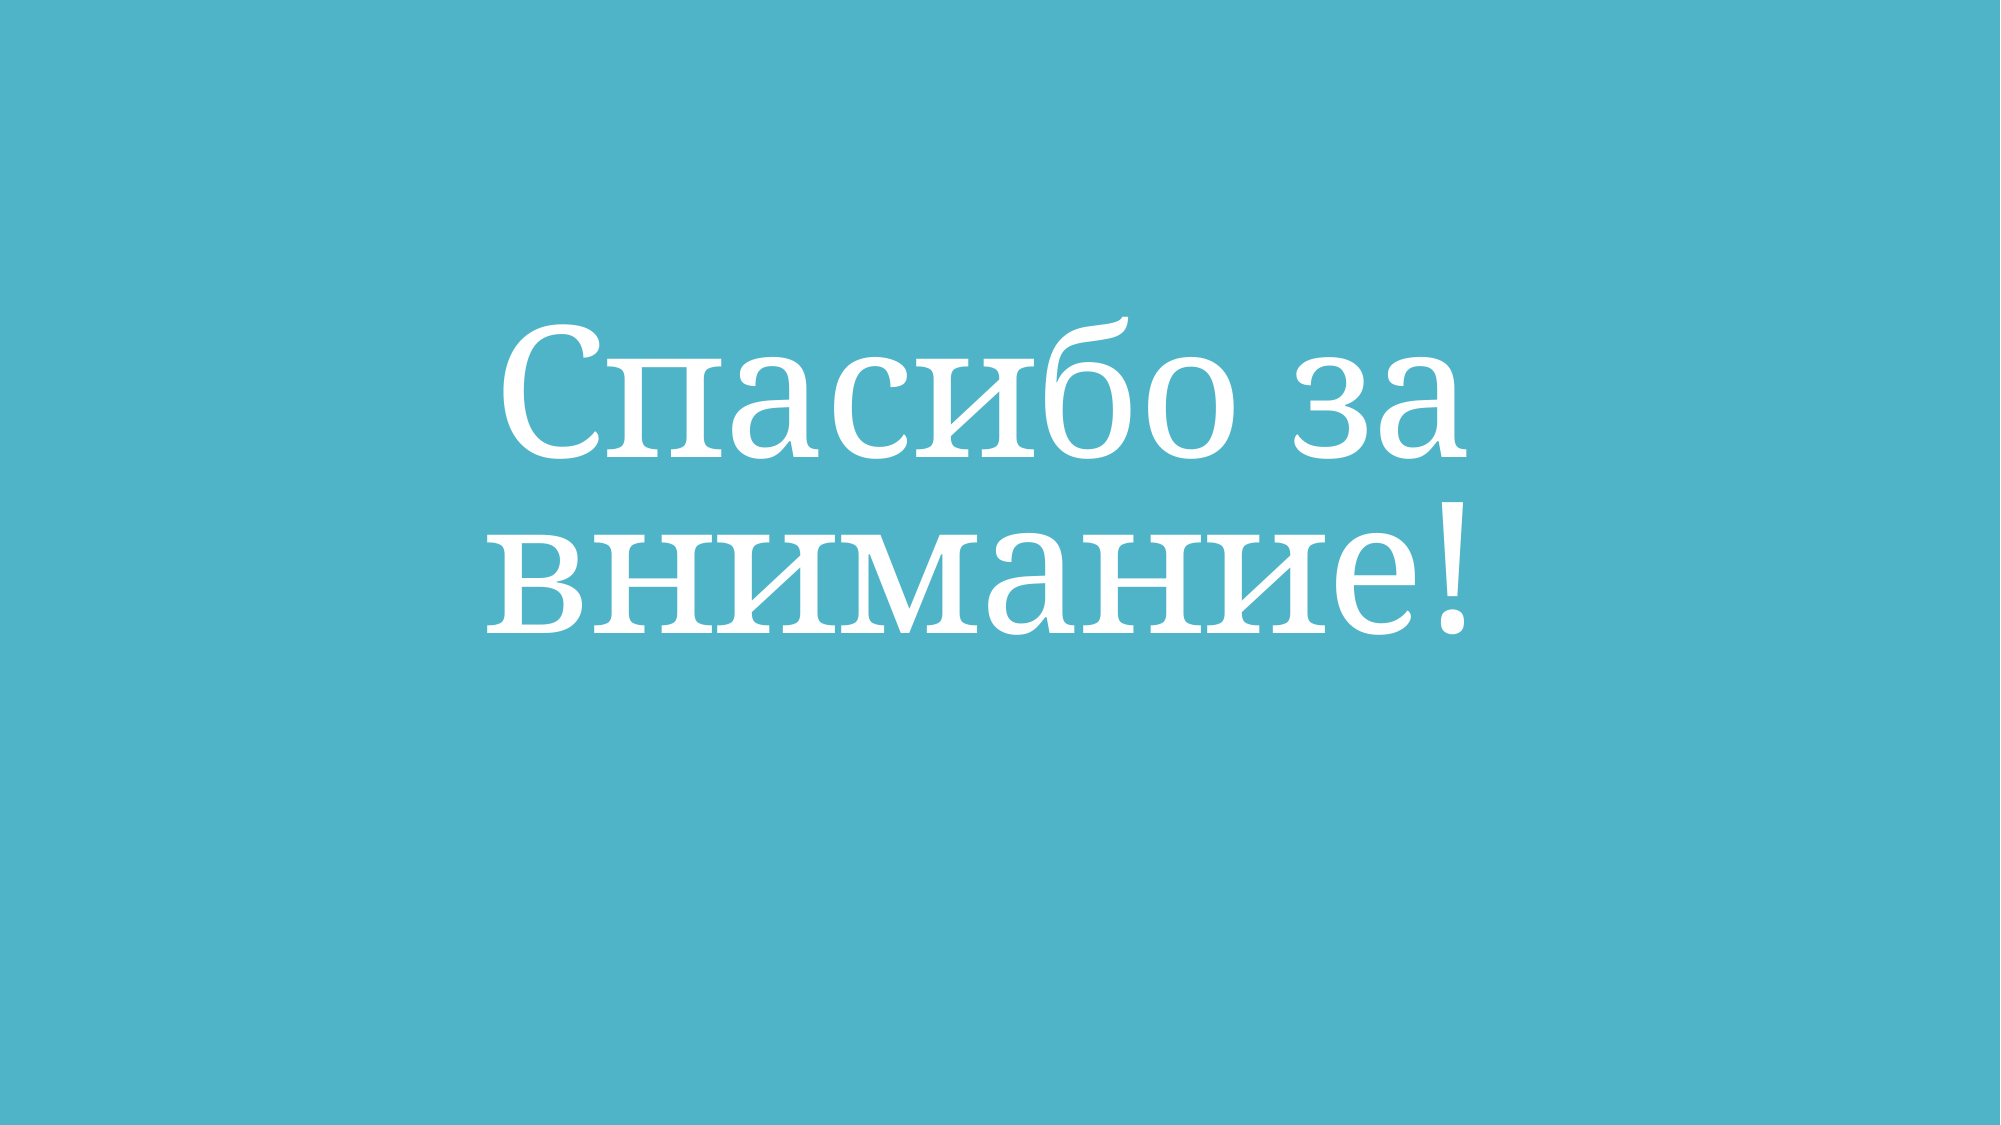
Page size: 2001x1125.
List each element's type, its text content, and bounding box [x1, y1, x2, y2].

title Спасибо за внимание! [98, 126, 1868, 677]
